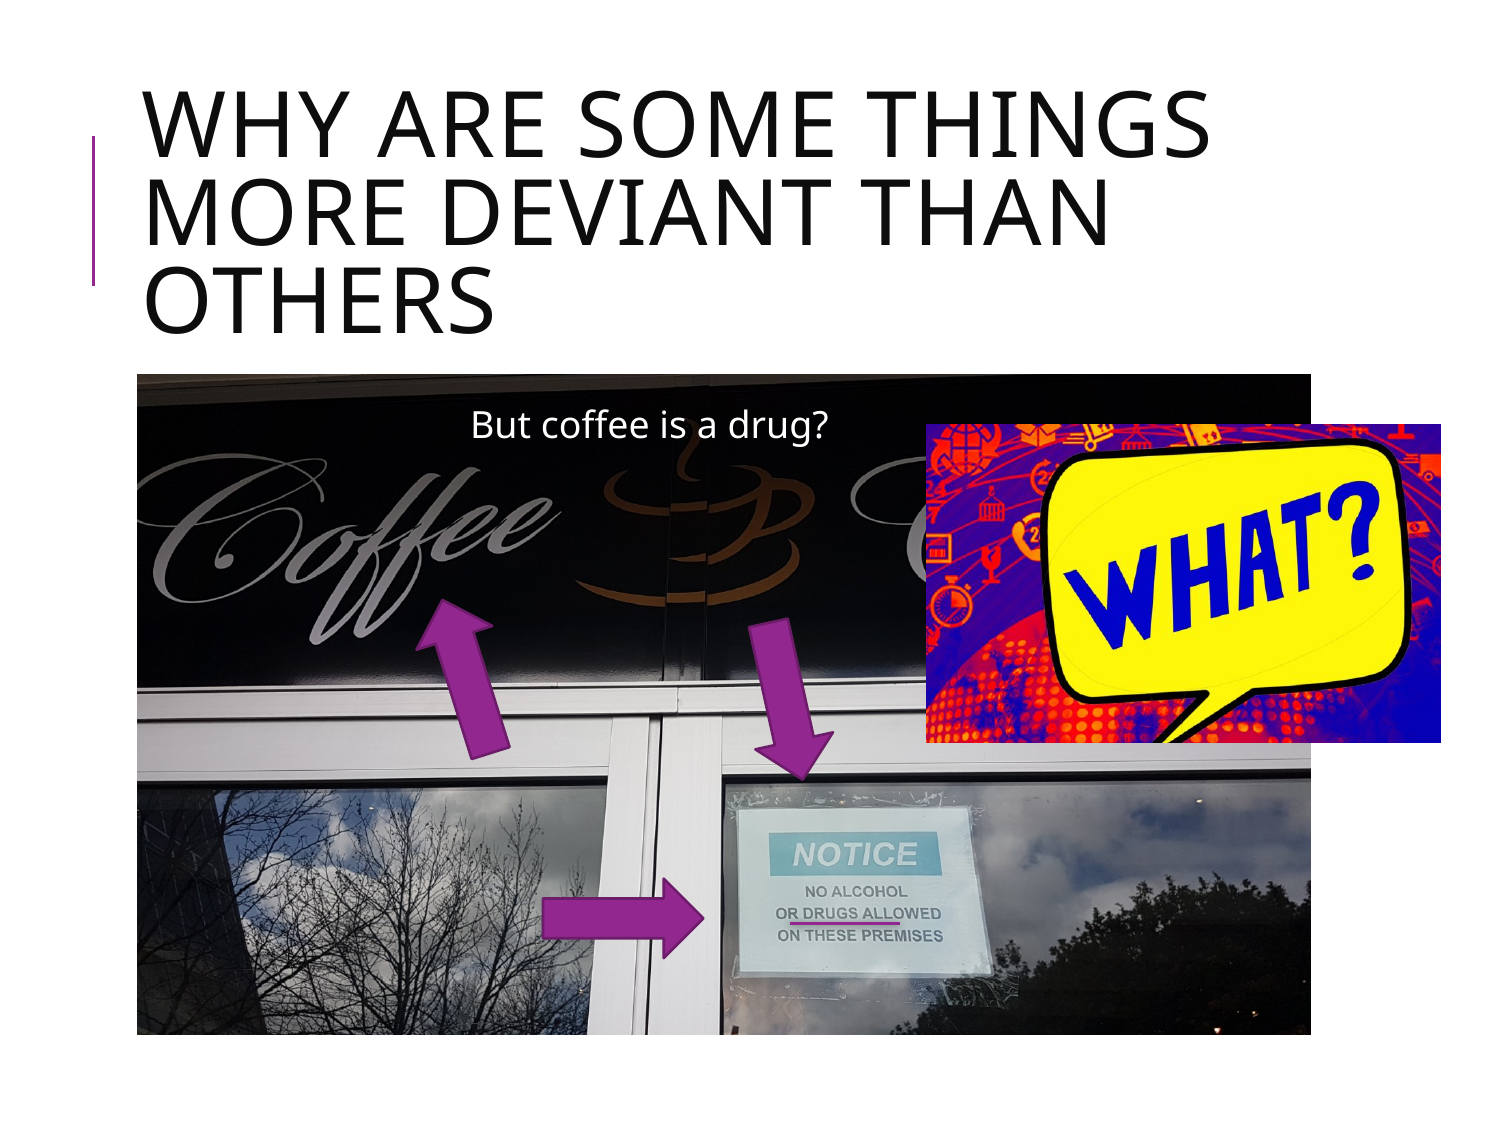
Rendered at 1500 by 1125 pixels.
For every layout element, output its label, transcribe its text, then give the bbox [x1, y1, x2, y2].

title Why are some things more deviant than others [126, 96, 1322, 342]
picture [926, 423, 1441, 743]
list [137, 374, 1311, 1036]
